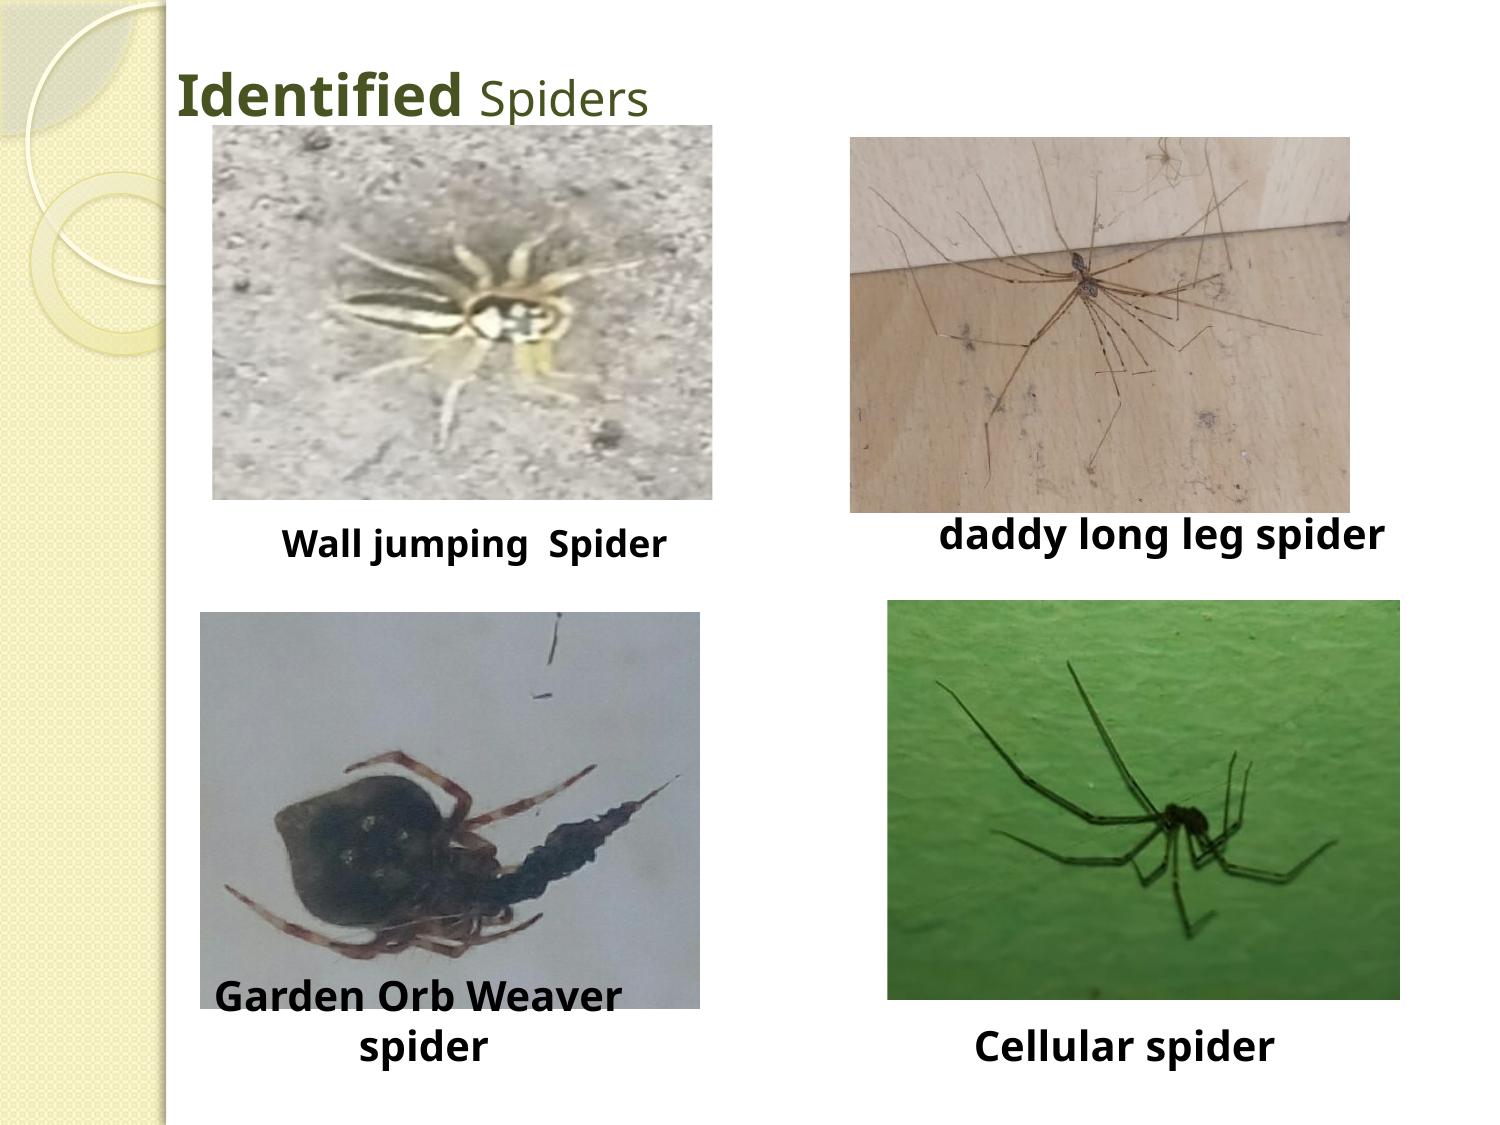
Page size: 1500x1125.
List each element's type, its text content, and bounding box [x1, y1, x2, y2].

text_box Wall jumping Spider [187, 512, 763, 573]
picture [887, 599, 1401, 1001]
text_box Cellular spider [937, 1012, 1313, 1078]
picture [212, 124, 713, 501]
text_box daddy long leg spider [887, 500, 1438, 565]
title Identified Spiders [162, 50, 1500, 175]
picture [849, 137, 1351, 513]
picture [199, 612, 701, 1010]
text_box Garden Orb Weaver spider [174, 962, 663, 1078]
